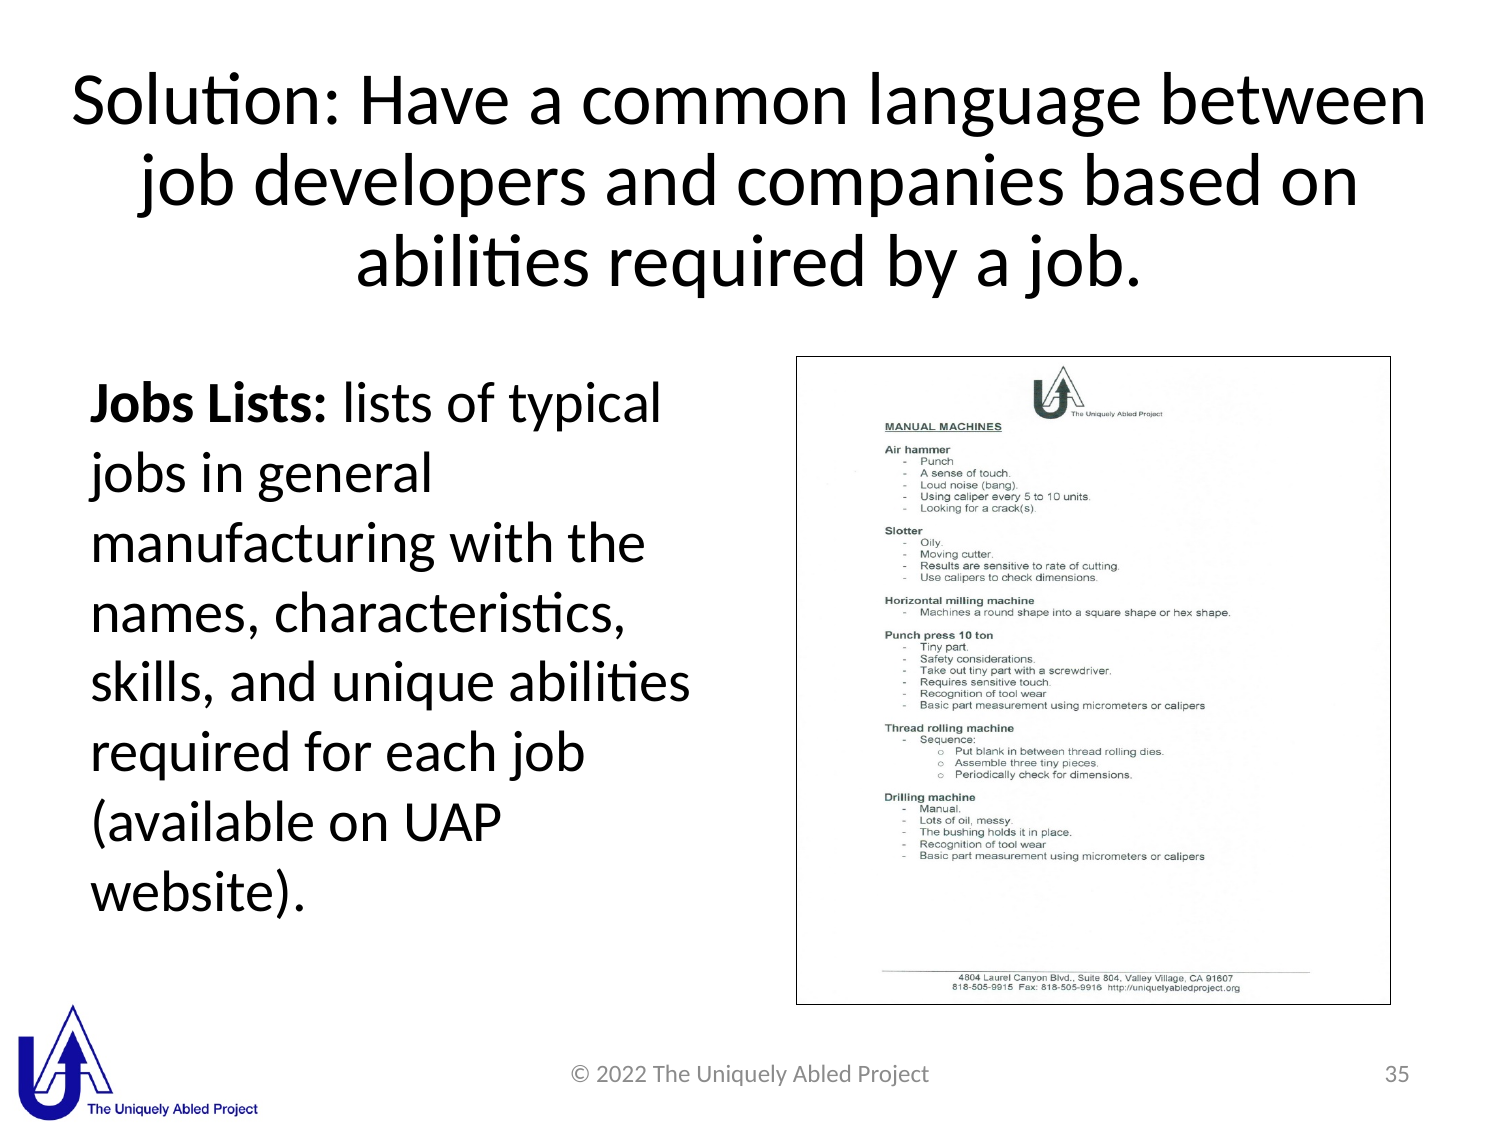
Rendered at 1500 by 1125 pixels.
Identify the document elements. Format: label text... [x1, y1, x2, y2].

slide_number 35 [1074, 1042, 1425, 1103]
footer © 2022 The Uniquely Abled Project [512, 1042, 988, 1103]
picture [795, 356, 1391, 1006]
list Jobs Lists: lists of typical jobs in general manufacturing with the names, characteristics, skills, and unique abilities required for each job (available on UAP website). [75, 356, 738, 1005]
title Solution: Have a common language between job developers and companies based on abilities required by a job. [0, 87, 1500, 275]
picture [12, 1001, 263, 1125]
